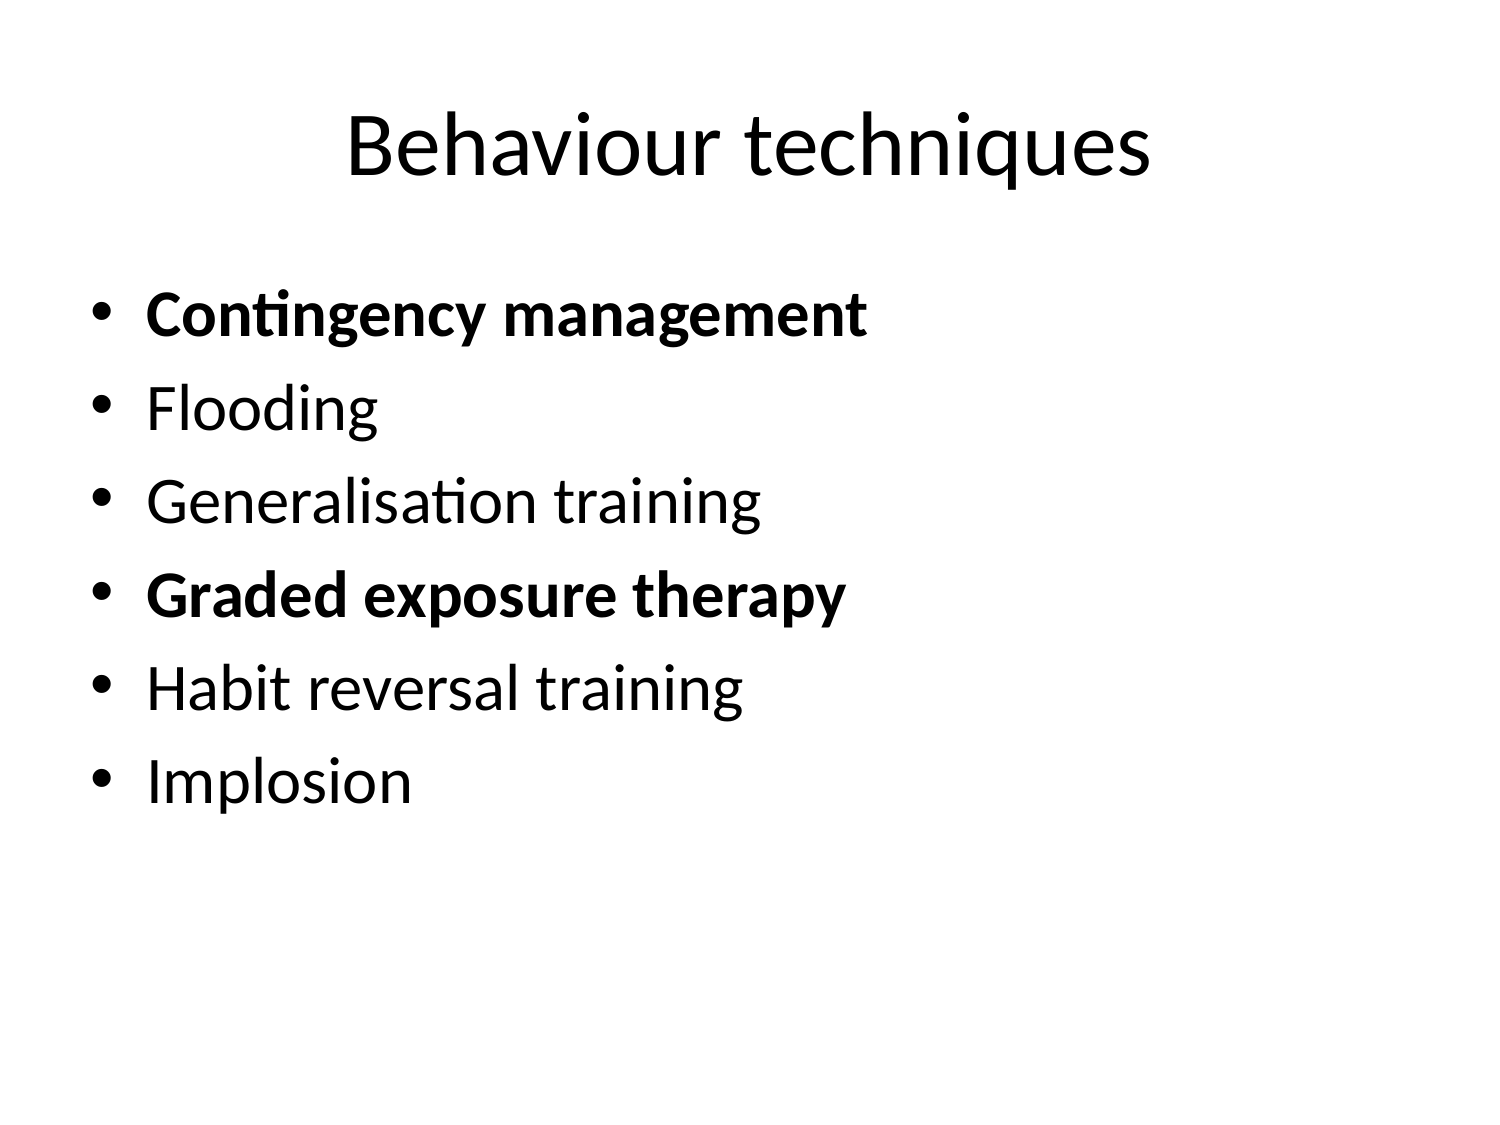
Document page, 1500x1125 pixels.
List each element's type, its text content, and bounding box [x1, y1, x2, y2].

list Contingency management Flooding Generalisation training Graded exposure therapy Habit reversal training Implosion [75, 262, 1425, 1005]
title Behaviour techniques [75, 45, 1425, 233]
